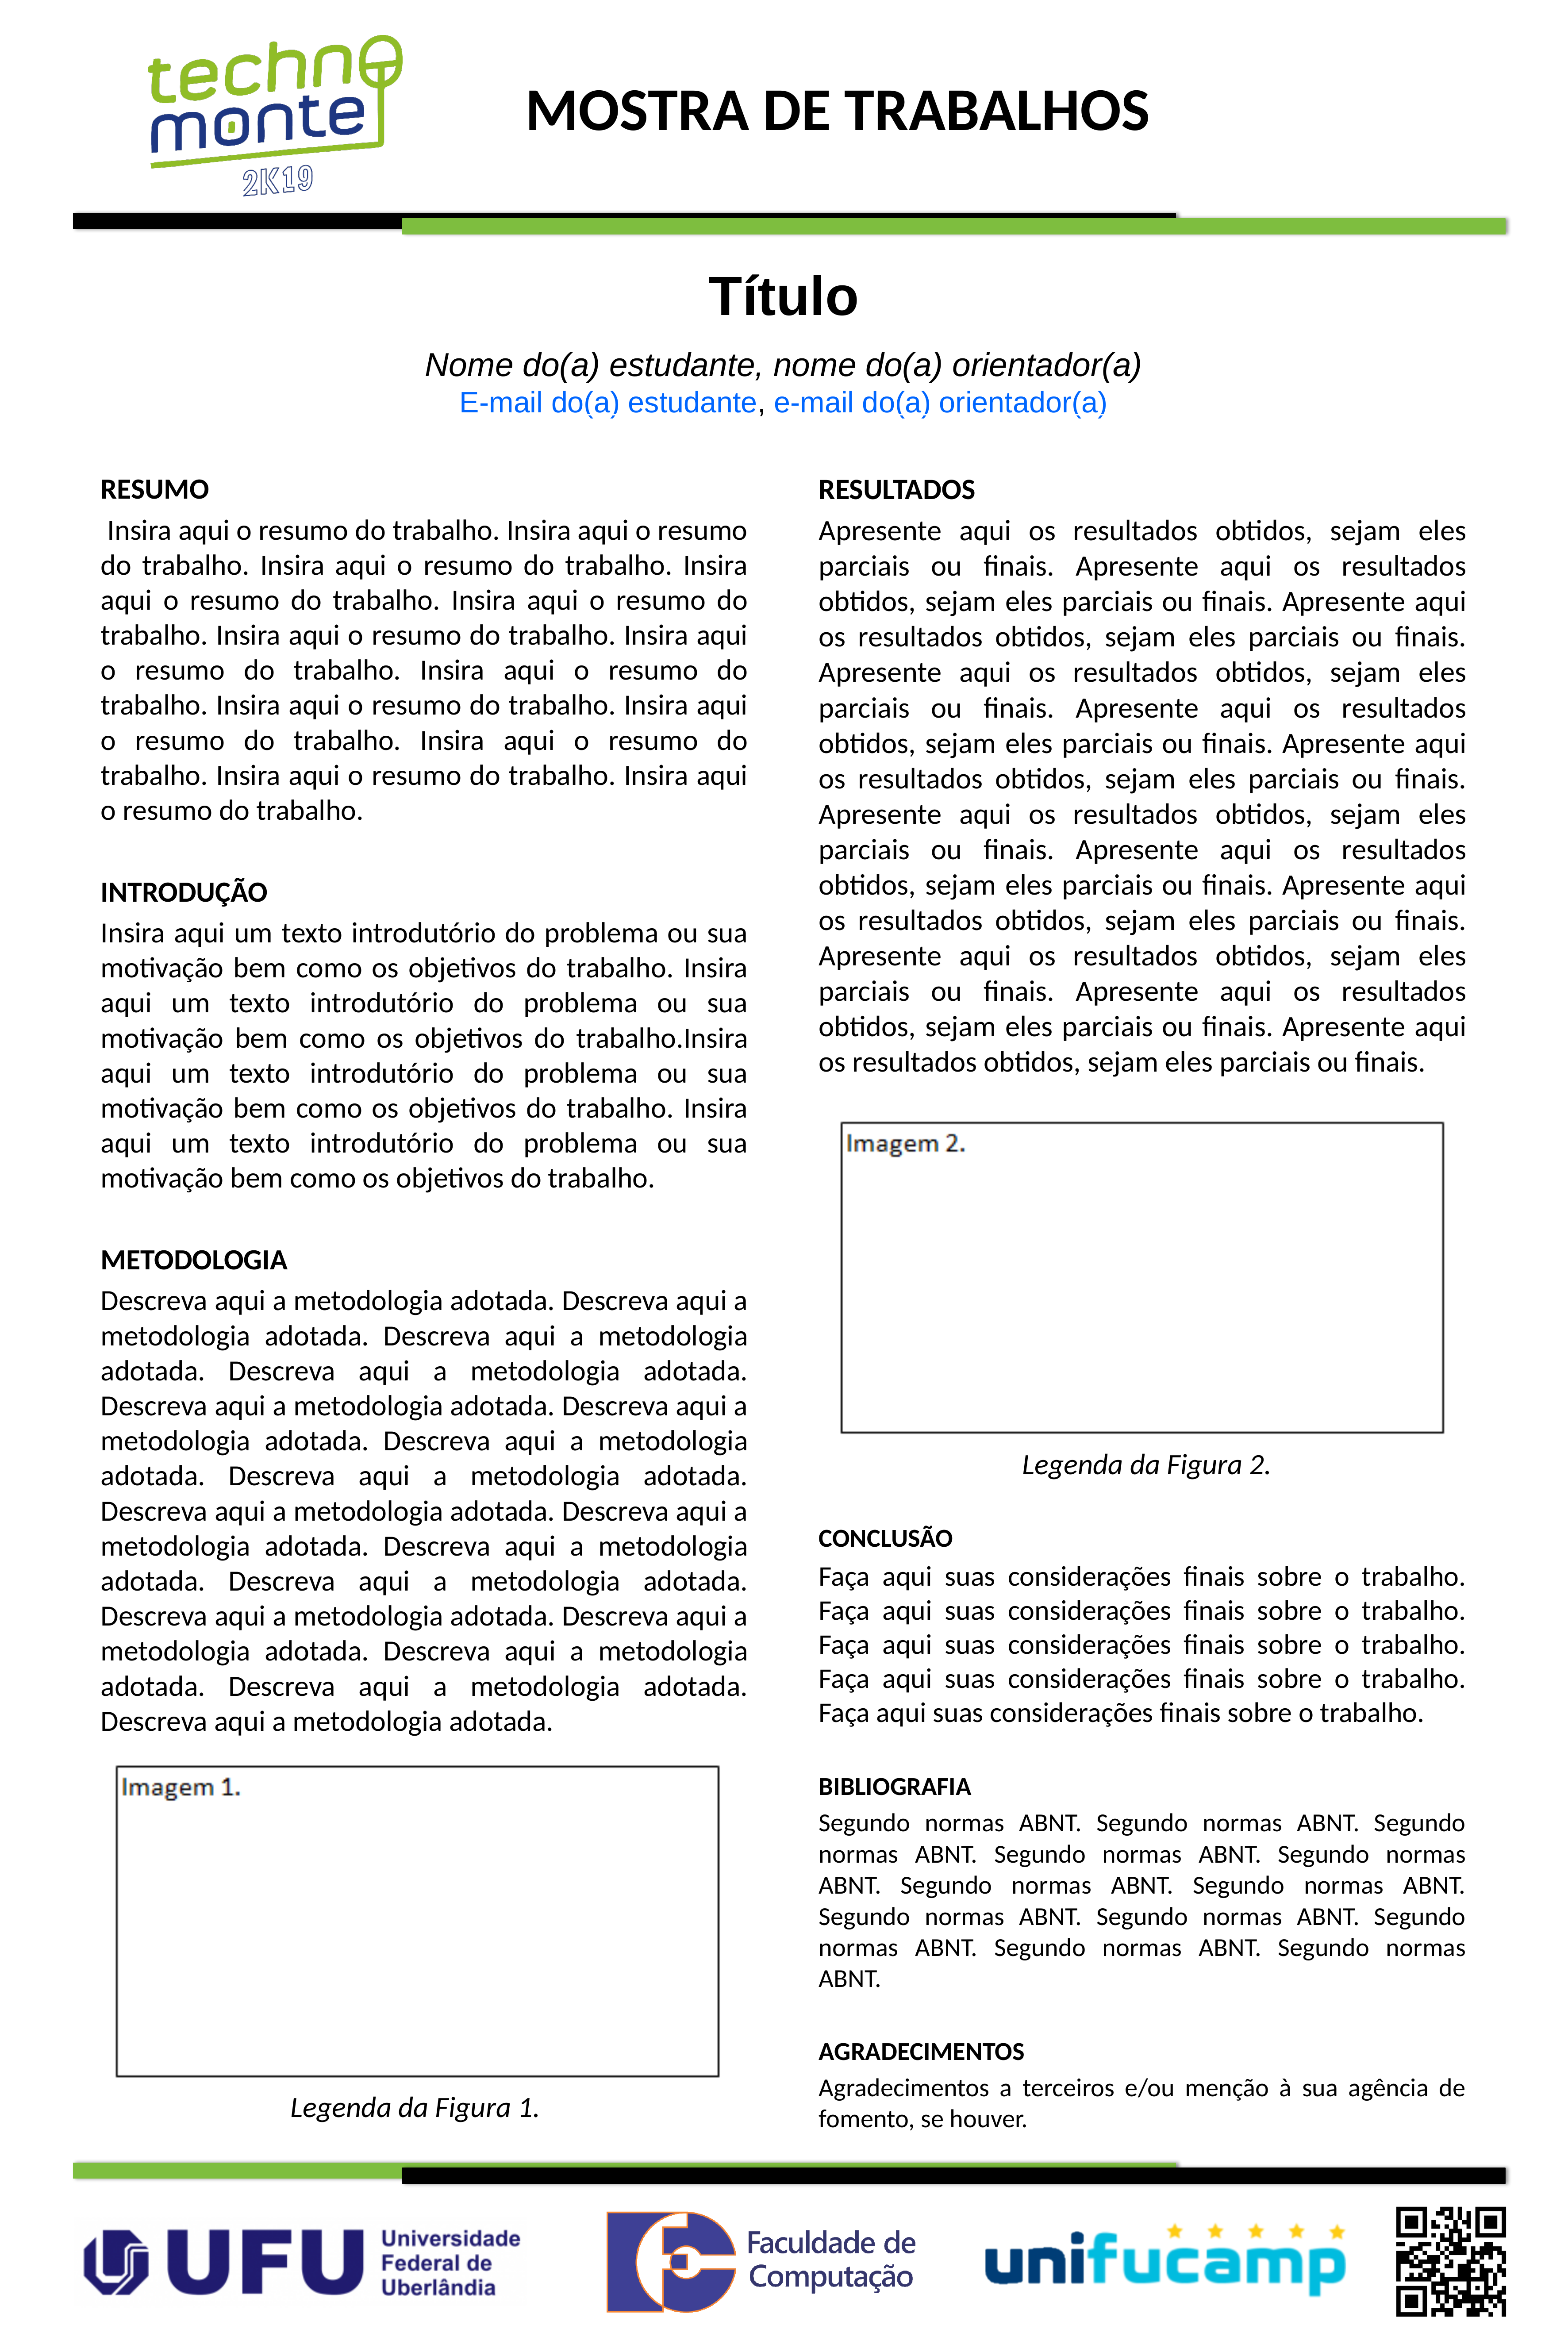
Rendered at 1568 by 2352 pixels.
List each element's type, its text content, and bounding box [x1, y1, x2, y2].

picture [104, 1750, 734, 2090]
picture [567, 2197, 952, 2329]
text_box RESULTADOS Apresente aqui os resultados obtidos, sejam eles parciais ou finais. Apresente aqui os resultados obtidos, sejam eles parciais ou finais. Apresente aqui os resultados obtidos, sejam eles parciais ou finais. Apresente aqui os resultados obtidos, sejam eles parciais ou finais. Apresente aqui os resultados obtidos, sejam eles parciais ou finais. Apresente aqui os resultados obtidos, sejam eles parciais ou finais. Apresente aqui os resultados obtidos, sejam eles parciais ou finais. Apresente aqui os resultados obtidos, sejam eles parciais ou finais. Apresente aqui os resultados obtidos, sejam eles parciais ou finais. Apresente aqui os resultados obtidos, sejam eles parciais ou finais. Apresente aqui os resultados obtidos, sejam eles parciais ou finais. Apresente aqui os resultados obtidos, sejam eles parciais ou finais. [796, 458, 1490, 1097]
text_box Título [60, 257, 1508, 330]
text_box [73, 213, 1176, 229]
text_box RESUMO Insira aqui o resumo do trabalho. Insira aqui o resumo do trabalho. Insira aqui o resumo do trabalho. Insira aqui o resumo do trabalho. Insira aqui o resumo do trabalho. Insira aqui o resumo do trabalho. Insira aqui o resumo do trabalho. Insira aqui o resumo do trabalho. Insira aqui o resumo do trabalho. Insira aqui o resumo do trabalho. Insira aqui o resumo do trabalho. Insira aqui o resumo do trabalho. Insira aqui o resumo do trabalho. INTRODUÇÃO Insira aqui um texto introdutório do problema ou sua motivação bem como os objetivos do trabalho. Insira aqui um texto introdutório do problema ou sua motivação bem como os objetivos do trabalho.Insira aqui um texto introdutório do problema ou sua motivação bem como os objetivos do trabalho. Insira aqui um texto introdutório do problema ou sua motivação bem como os objetivos do trabalho. METODOLOGIA Descreva aqui a metodologia adotada. Descreva aqui a metodologia adotada. Descreva aqui a metodologia adotada. Descreva aqui a metodologia adotada. Descreva aqui a metodologia adotada. Descreva aqui a metodologia adotada. Descreva aqui a metodologia adotada. Descreva aqui a metodologia adotada. Descreva aqui a metodologia adotada. Descreva aqui a metodologia adotada. Descreva aqui a metodologia adotada. Descreva aqui a metodologia adotada. Descreva aqui a metodologia adotada. Descreva aqui a metodologia adotada. Descreva aqui a metodologia adotada. Descreva aqui a metodologia adotada. Descreva aqui a metodologia adotada. [78, 458, 771, 1749]
picture [977, 2221, 1353, 2304]
picture [148, 35, 403, 196]
text_box MOSTRA DE TRABALHOS [410, 66, 1266, 192]
text_box Legenda da Figura 1. [110, 2094, 721, 2127]
text_box [73, 2163, 1176, 2179]
picture [73, 2217, 527, 2308]
picture [836, 1107, 1452, 1448]
text_box CONCLUSÃO Faça aqui suas considerações finais sobre o trabalho. Faça aqui suas considerações finais sobre o trabalho. Faça aqui suas considerações finais sobre o trabalho. Faça aqui suas considerações finais sobre o trabalho. Faça aqui suas considerações finais sobre o trabalho. BIBLIOGRAFIA Segundo normas ABNT. Segundo normas ABNT. Segundo normas ABNT. Segundo normas ABNT. Segundo normas ABNT. Segundo normas ABNT. Segundo normas ABNT. Segundo normas ABNT. Segundo normas ABNT. Segundo normas ABNT. Segundo normas ABNT. Segundo normas ABNT. AGRADECIMENTOS Agradecimentos a terceiros e/ou menção à sua agência de fomento, se houver. [796, 1510, 1490, 2148]
text_box [402, 218, 1506, 234]
text_box Legenda da Figura 2. [841, 1450, 1453, 1484]
picture [1378, 2189, 1525, 2335]
text_box Nome do(a) estudante, nome do(a) orientador(a) E-mail do(a) estudante, e-mail do(a) orientador(a) [60, 340, 1508, 422]
text_box [402, 2168, 1506, 2184]
